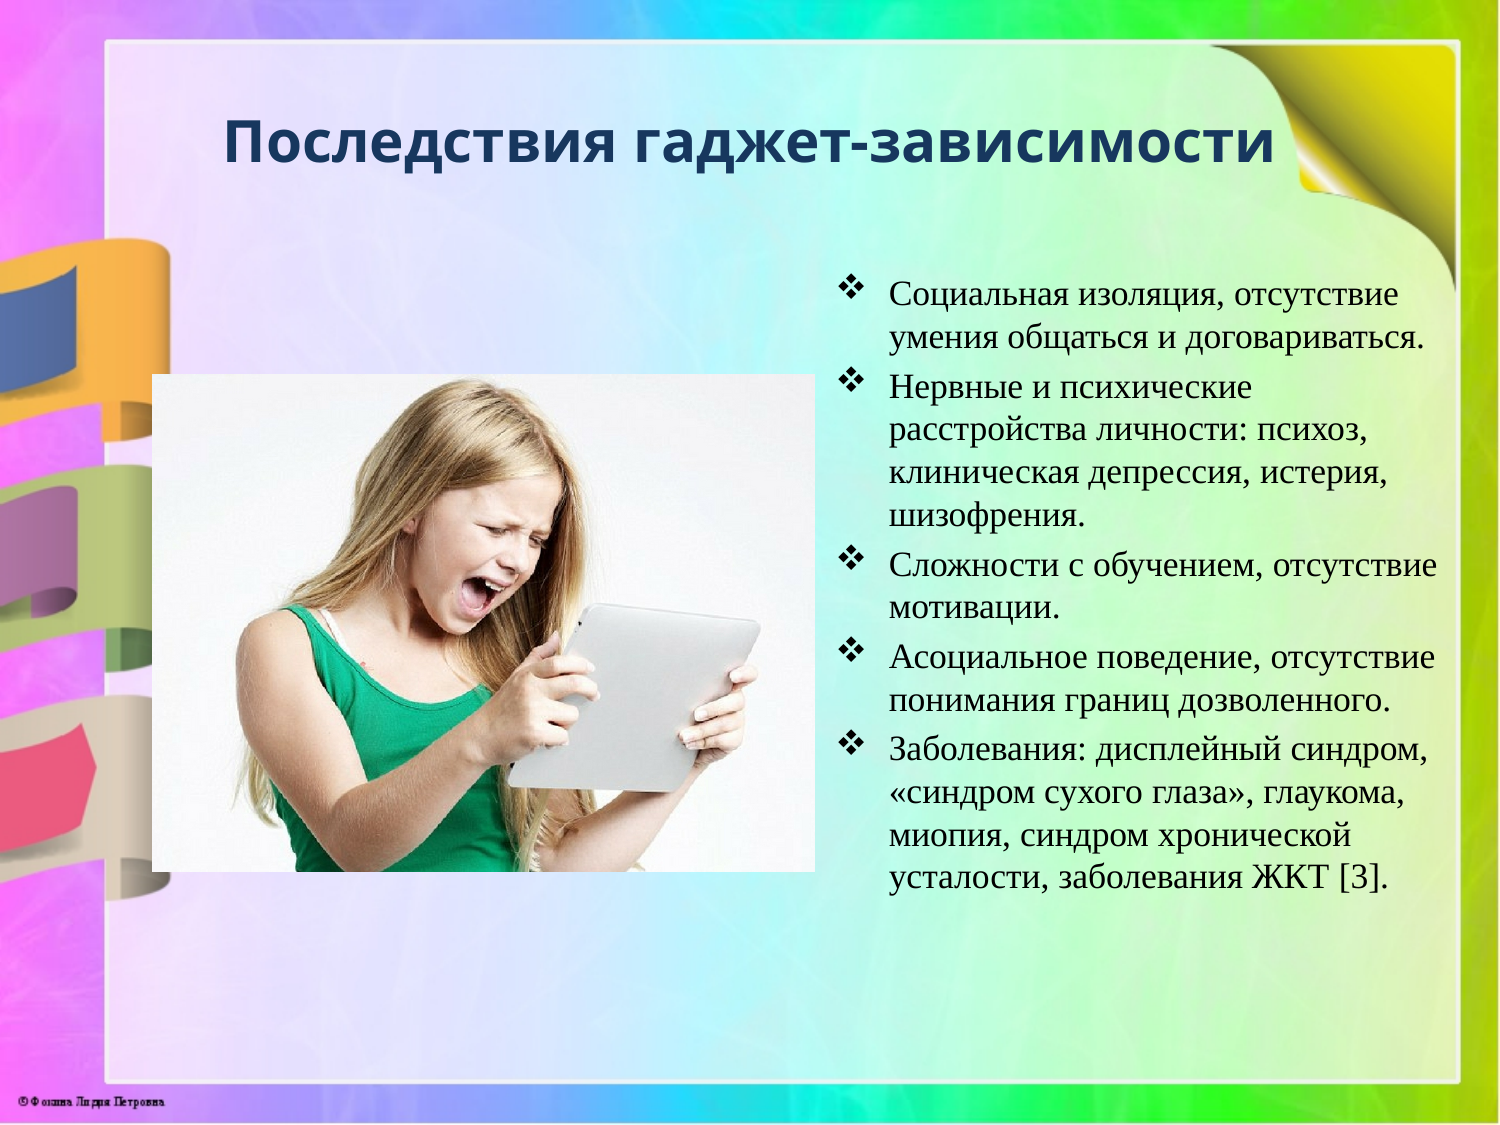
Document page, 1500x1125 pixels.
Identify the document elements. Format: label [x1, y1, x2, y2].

picture [0, 0, 1500, 1125]
list [152, 374, 815, 873]
